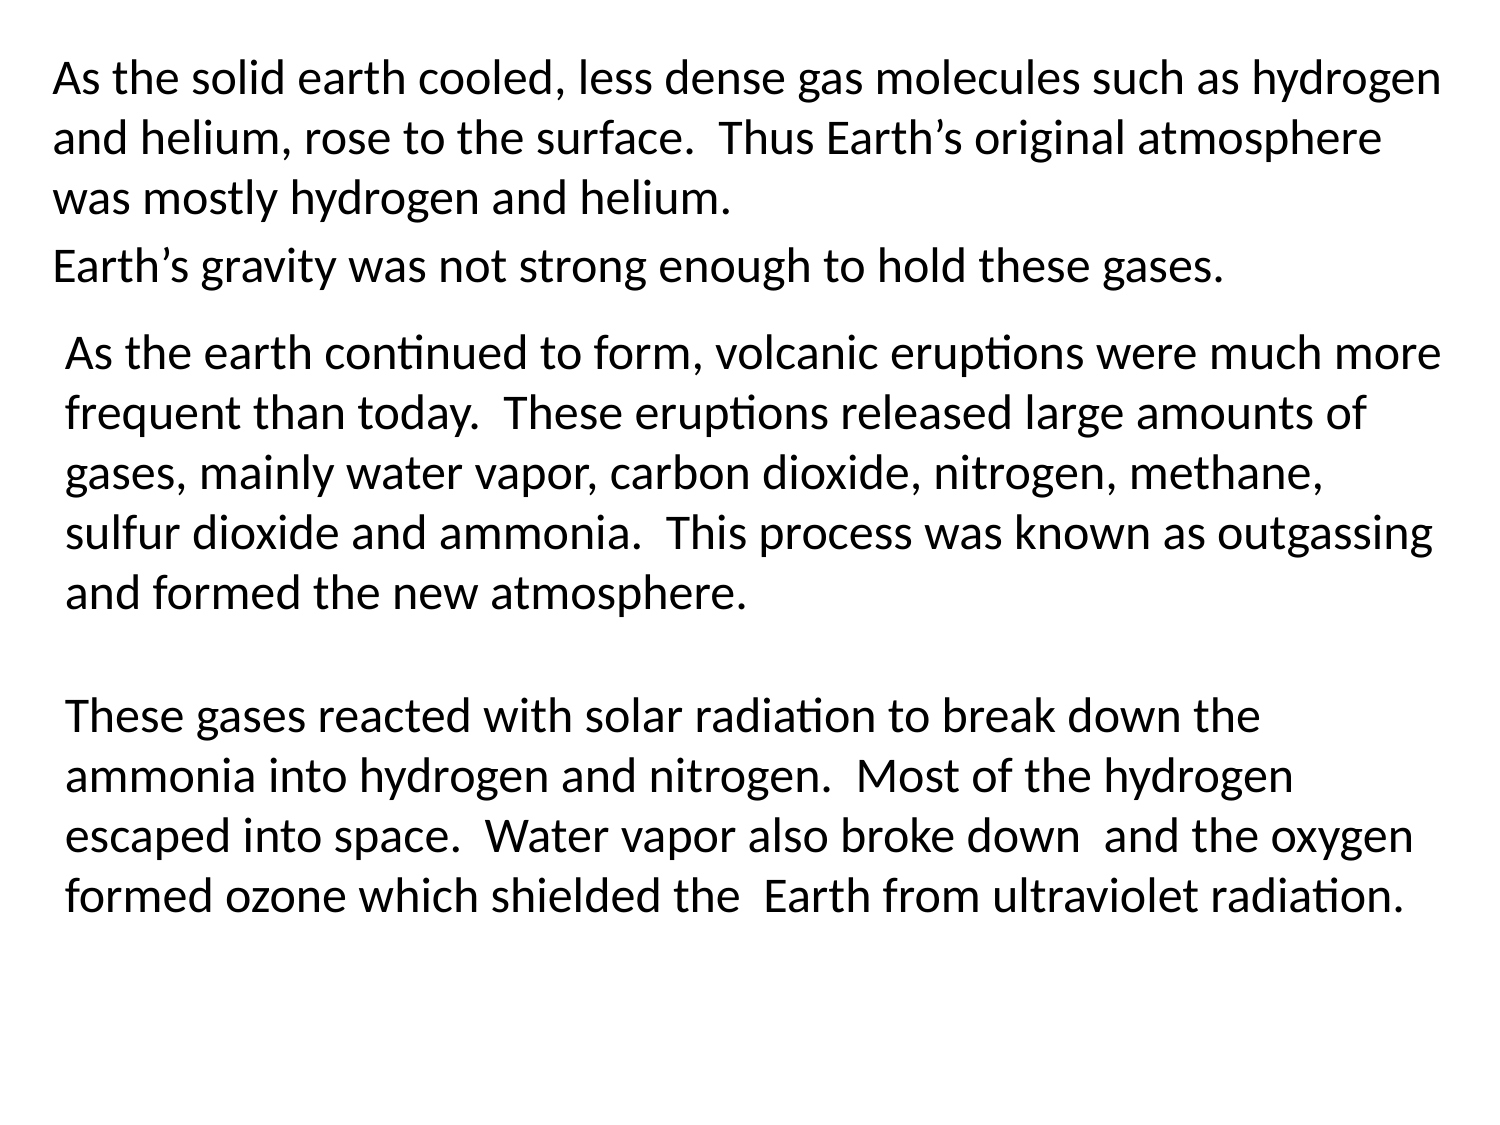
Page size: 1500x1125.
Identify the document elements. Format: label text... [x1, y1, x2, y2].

text_box These gases reacted with solar radiation to break down the ammonia into hydrogen and nitrogen. Most of the hydrogen escaped into space. Water vapor also broke down and the oxygen formed ozone which shielded the Earth from ultraviolet radiation. [49, 674, 1475, 930]
text_box As the earth continued to form, volcanic eruptions were much more frequent than today. These eruptions released large amounts of gases, mainly water vapor, carbon dioxide, nitrogen, methane, sulfur dioxide and ammonia. This process was known as outgassing and formed the new atmosphere. [49, 312, 1463, 628]
text_box As the solid earth cooled, less dense gas molecules such as hydrogen and helium, rose to the surface. Thus Earth’s original atmosphere was mostly hydrogen and helium. [37, 37, 1463, 224]
text_box Earth’s gravity was not strong enough to hold these gases. [37, 224, 1463, 300]
